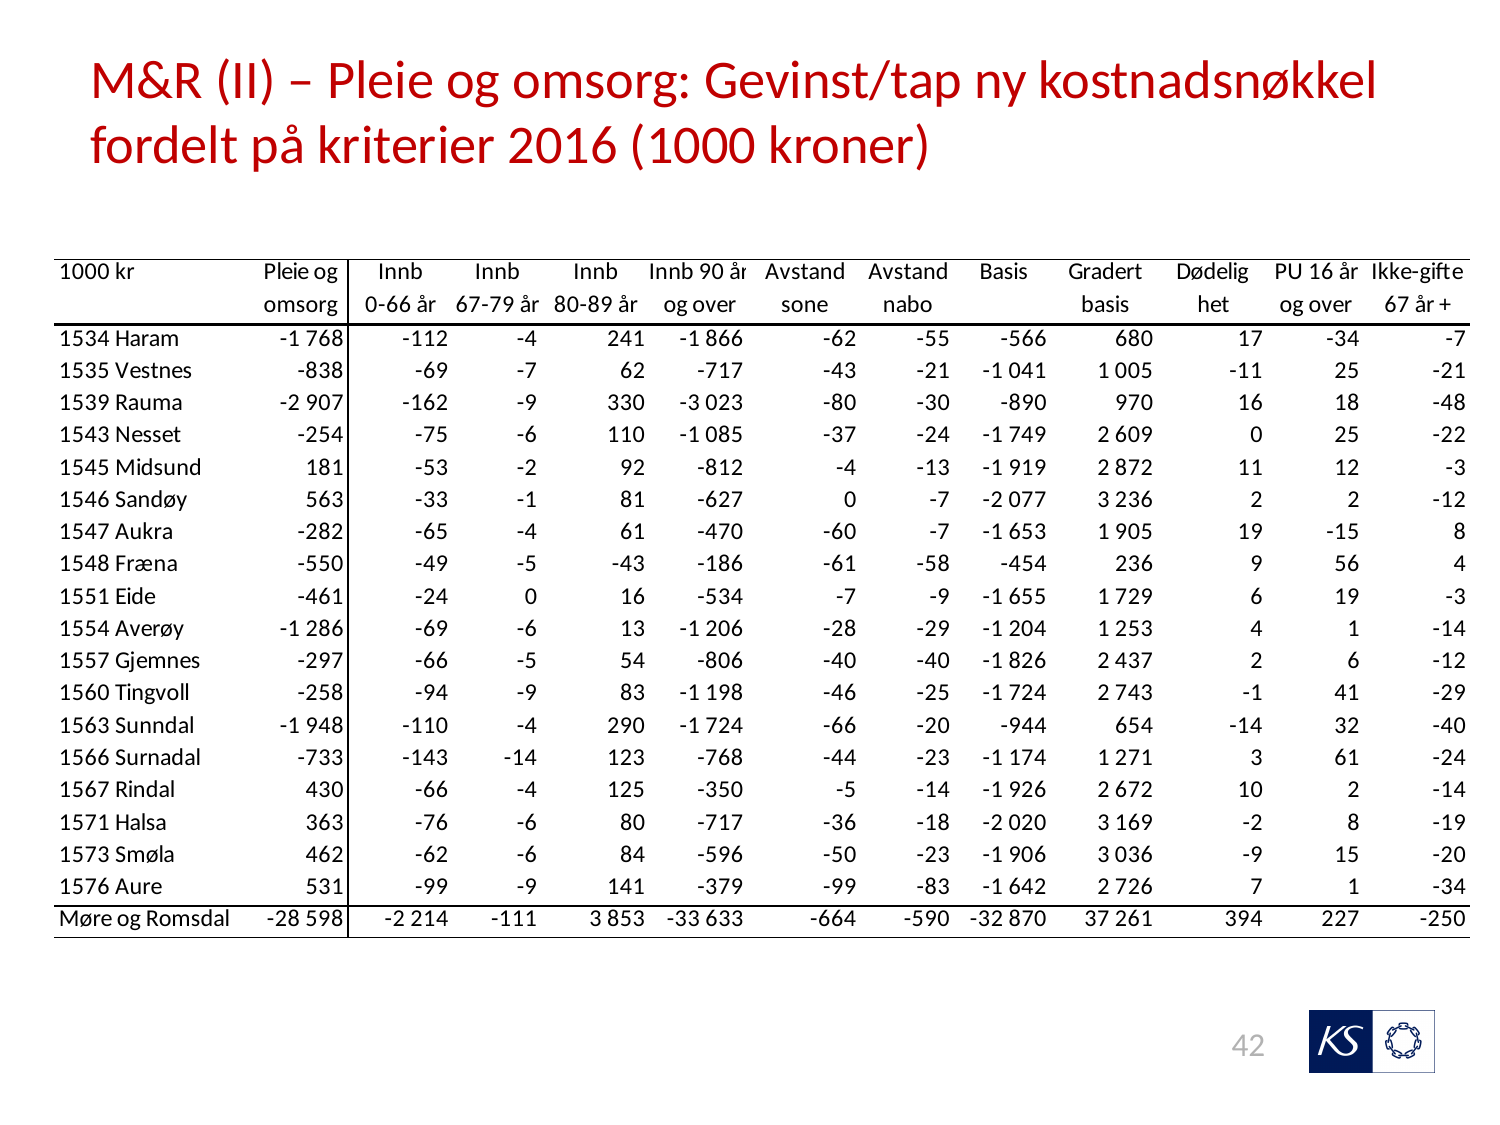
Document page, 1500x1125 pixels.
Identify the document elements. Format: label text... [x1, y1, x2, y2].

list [53, 258, 1472, 940]
slide_number 42 [1088, 1012, 1281, 1073]
title M&R (II) – Pleie og omsorg: Gevinst/tap ny kostnadsnøkkel fordelt på kriterier 2016 (1000 kroner) [75, 35, 1425, 184]
picture [1309, 1010, 1435, 1073]
